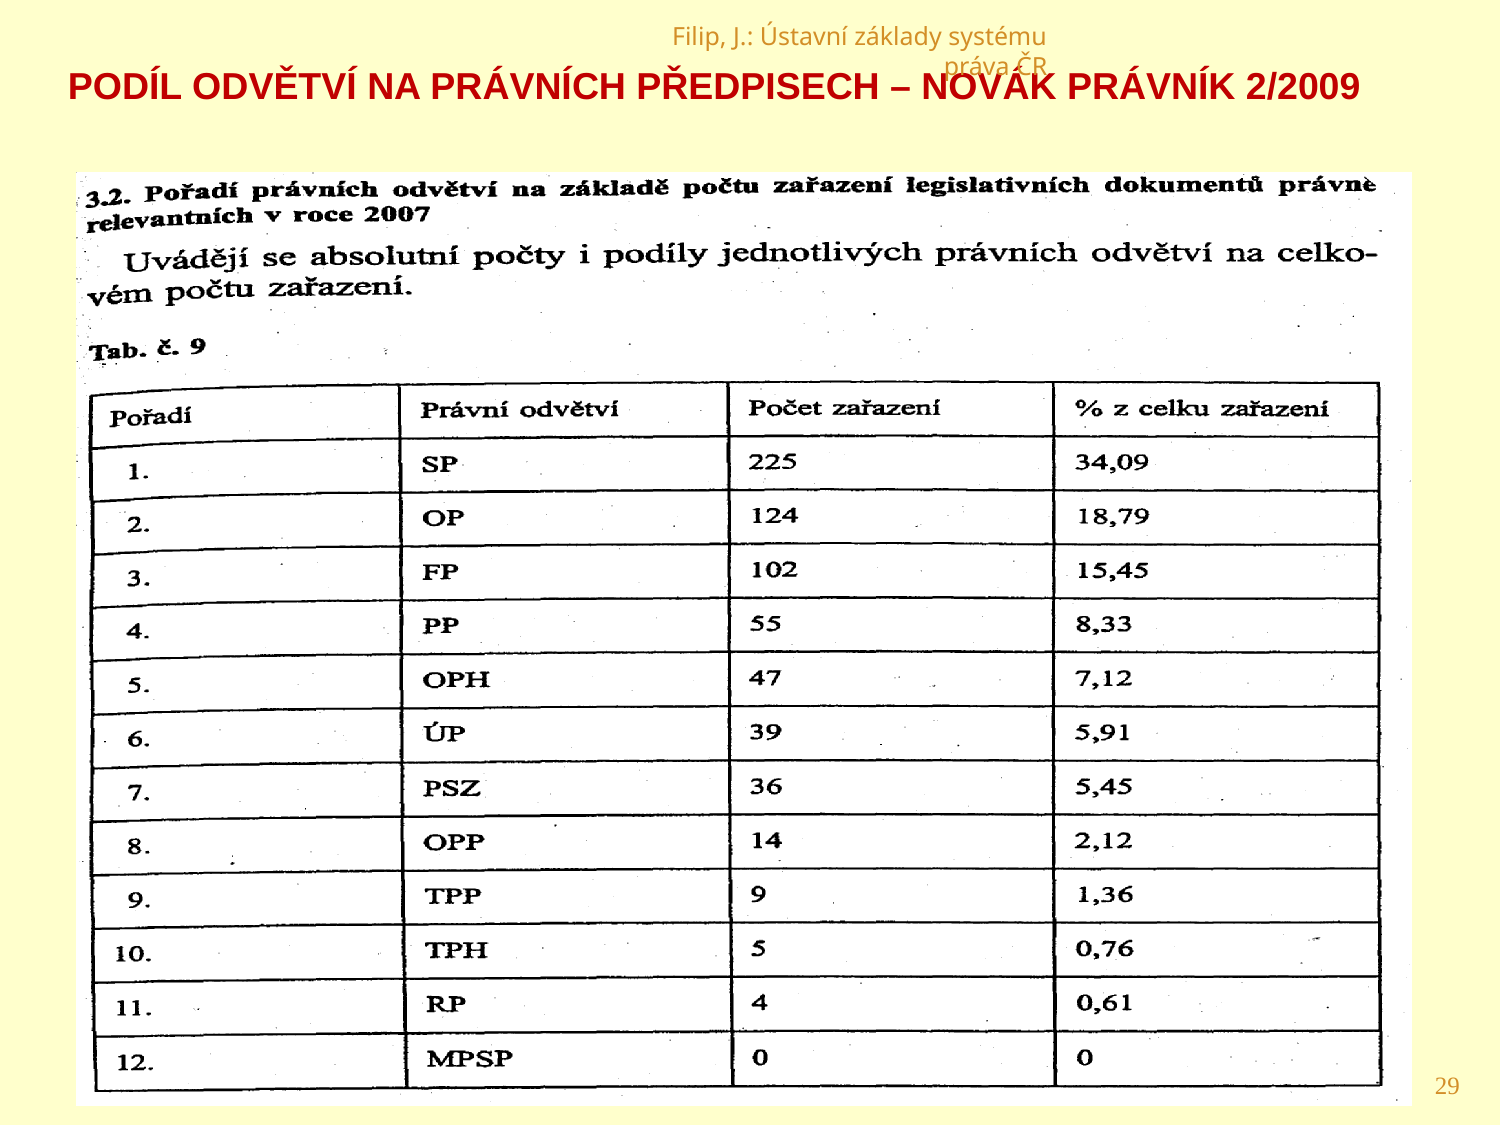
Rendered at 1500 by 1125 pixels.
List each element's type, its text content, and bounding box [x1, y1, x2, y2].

slide_number 29 [1421, 1061, 1475, 1103]
title POdÍl odvětví na právních PŘEDPISech – nOVÁk Právník 2/2009 [53, 19, 1479, 149]
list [76, 172, 1412, 1107]
footer Filip, J.: Ústavní základy systému práva ČR [587, 12, 1063, 60]
